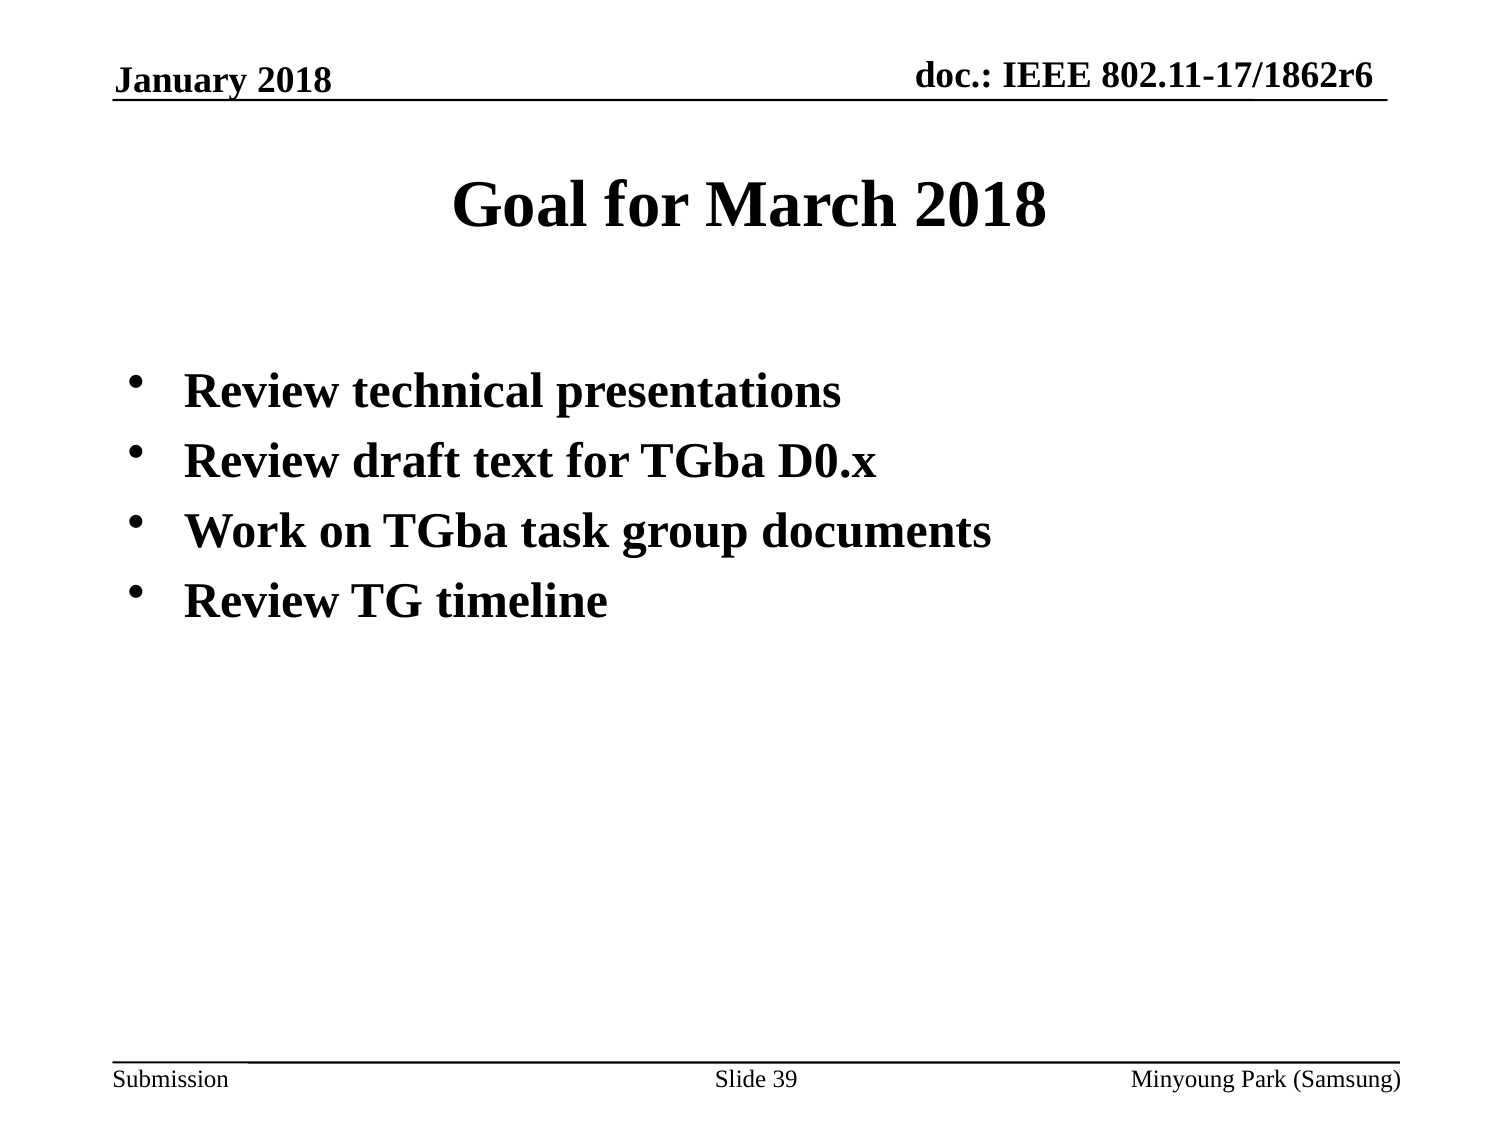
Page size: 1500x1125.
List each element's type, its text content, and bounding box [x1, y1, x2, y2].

slide_number Slide 39 [712, 1061, 800, 1093]
title Goal for March 2018 [112, 112, 1388, 288]
list Review technical presentations Review draft text for TGba D0.x Work on TGba task group documents Review TG timeline [112, 350, 1425, 1025]
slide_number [114, 54, 335, 101]
footer Minyoung Park (Samsung) [949, 1061, 1402, 1093]
